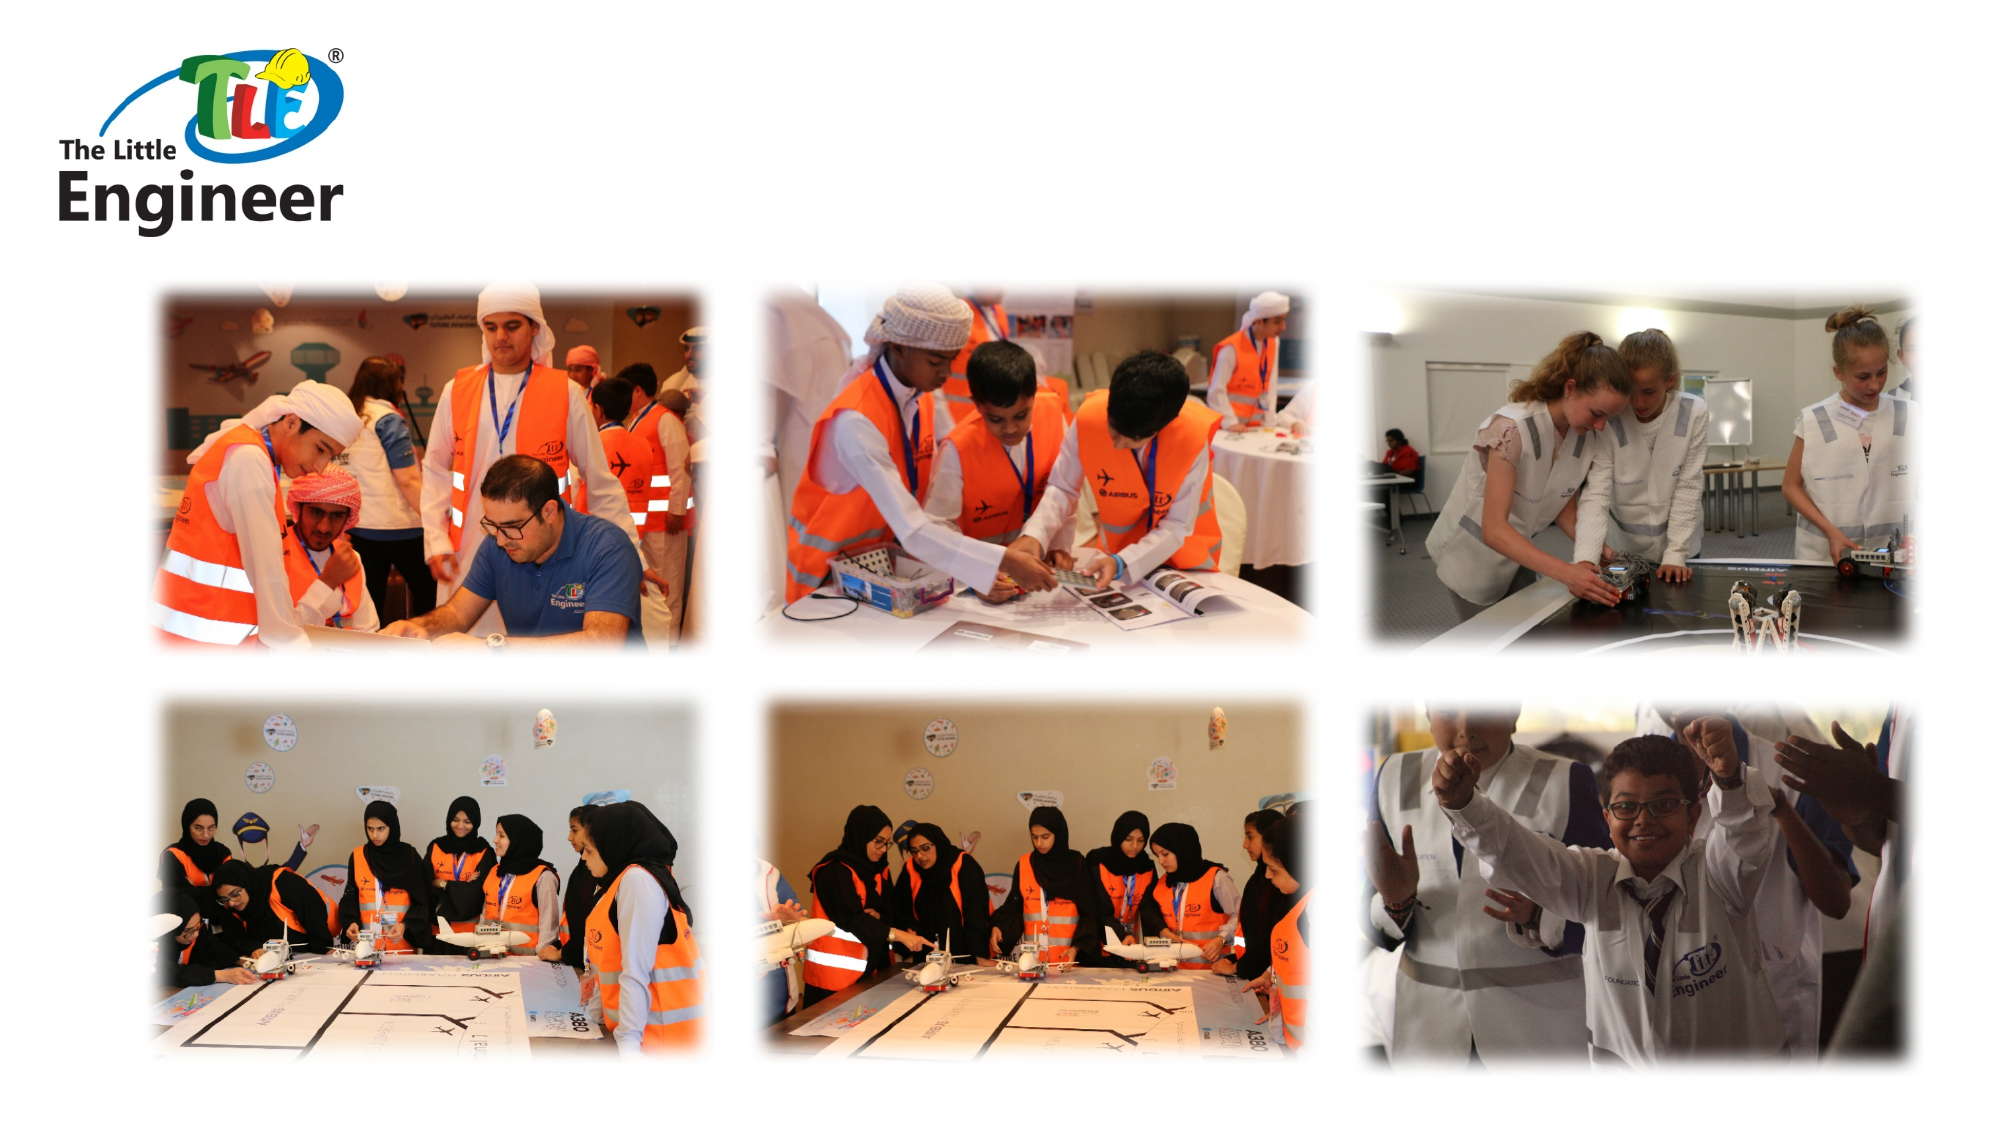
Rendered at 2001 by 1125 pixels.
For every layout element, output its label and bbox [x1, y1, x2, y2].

picture [749, 277, 1321, 659]
picture [144, 683, 716, 1065]
picture [749, 683, 1321, 1065]
picture [144, 277, 717, 659]
picture [1353, 696, 1925, 1078]
picture [1353, 278, 1925, 660]
picture [24, 21, 378, 270]
